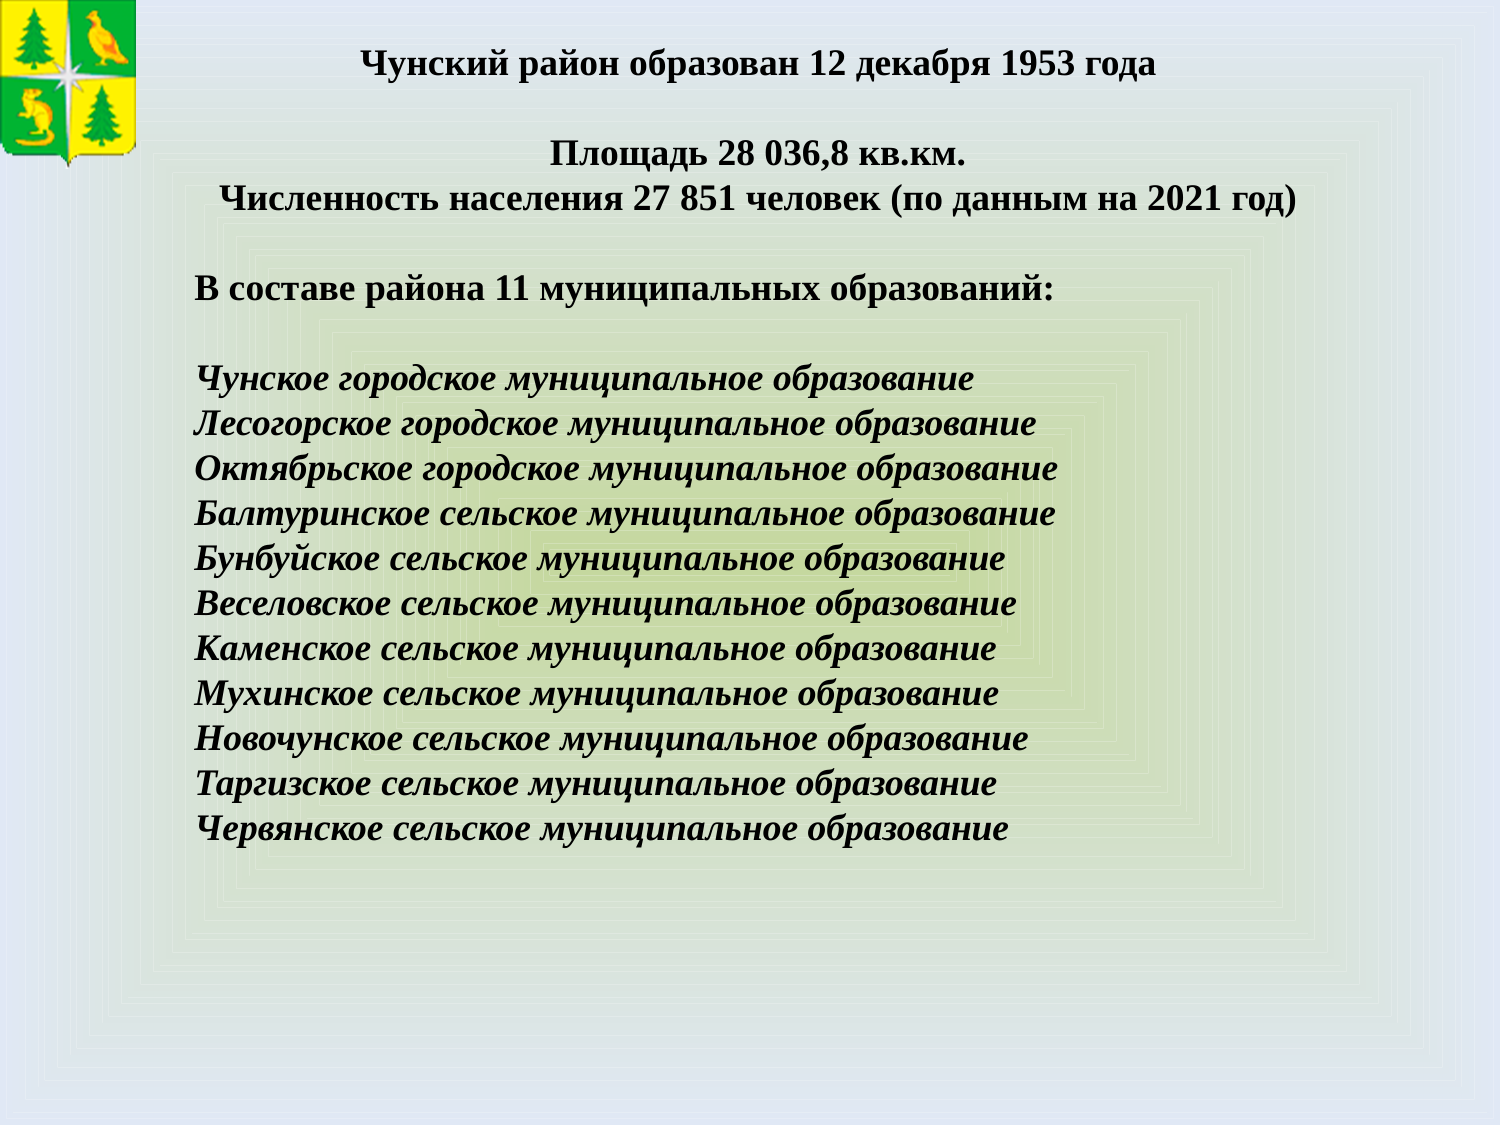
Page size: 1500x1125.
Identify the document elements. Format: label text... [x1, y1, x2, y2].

picture [0, 0, 137, 170]
text_box Чунский район образован 12 декабря 1953 года Площадь 28 036,8 кв.км. Численность населения 27 851 человек (по данным на 2021 год) В составе района 11 муниципальных образований: Чунское городское муниципальное образование Лесогорское городское муниципальное образование Октябрьское городское муниципальное образование Балтуринское сельское муниципальное образование Бунбуйское сельское муниципальное образование Веселовское сельское муниципальное образование Каменское сельское муниципальное образование Мухинское сельское муниципальное образование Новочунское сельское муниципальное образование Таргизское сельское муниципальное образование Червянское сельское муниципальное образование [179, 30, 1338, 946]
